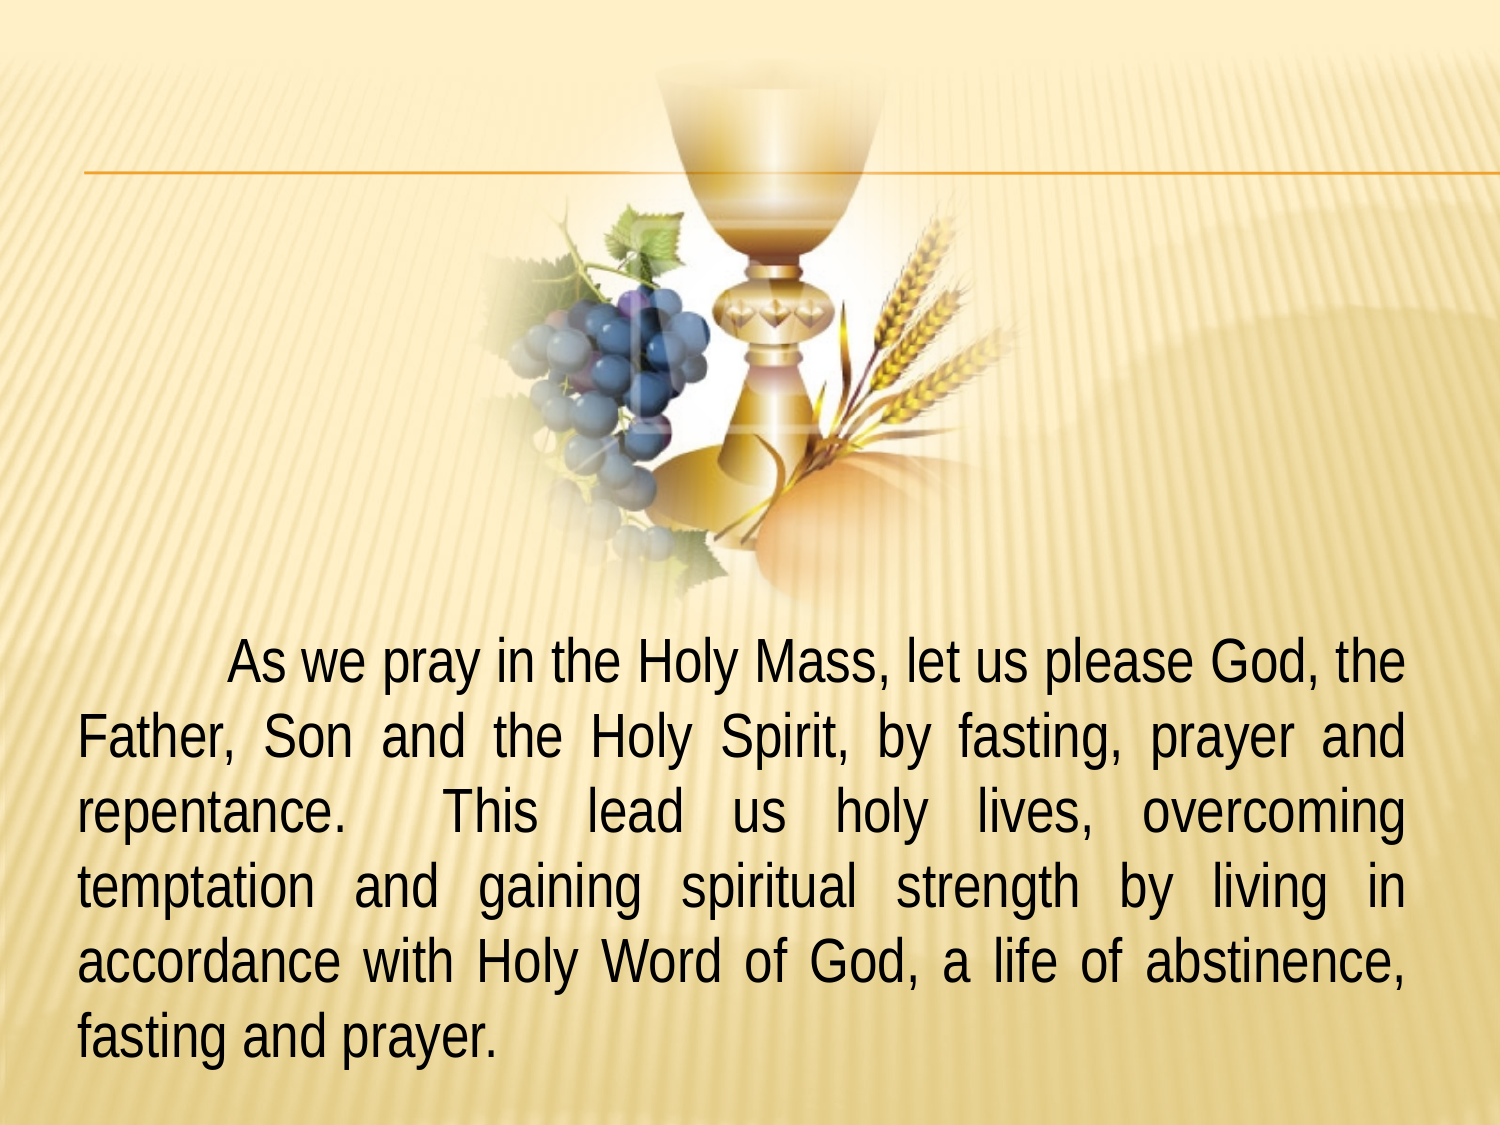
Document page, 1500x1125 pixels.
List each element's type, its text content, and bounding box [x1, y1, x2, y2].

picture [424, 0, 1076, 688]
text_box As we pray in the Holy Mass, let us please God, the Father, Son and the Holy Spirit, by fasting, prayer and repentance. This lead us holy lives, overcoming temptation and gaining spiritual strength by living in accordance with Holy Word of God, a life of abstinence, fasting and prayer. [62, 612, 1425, 1077]
